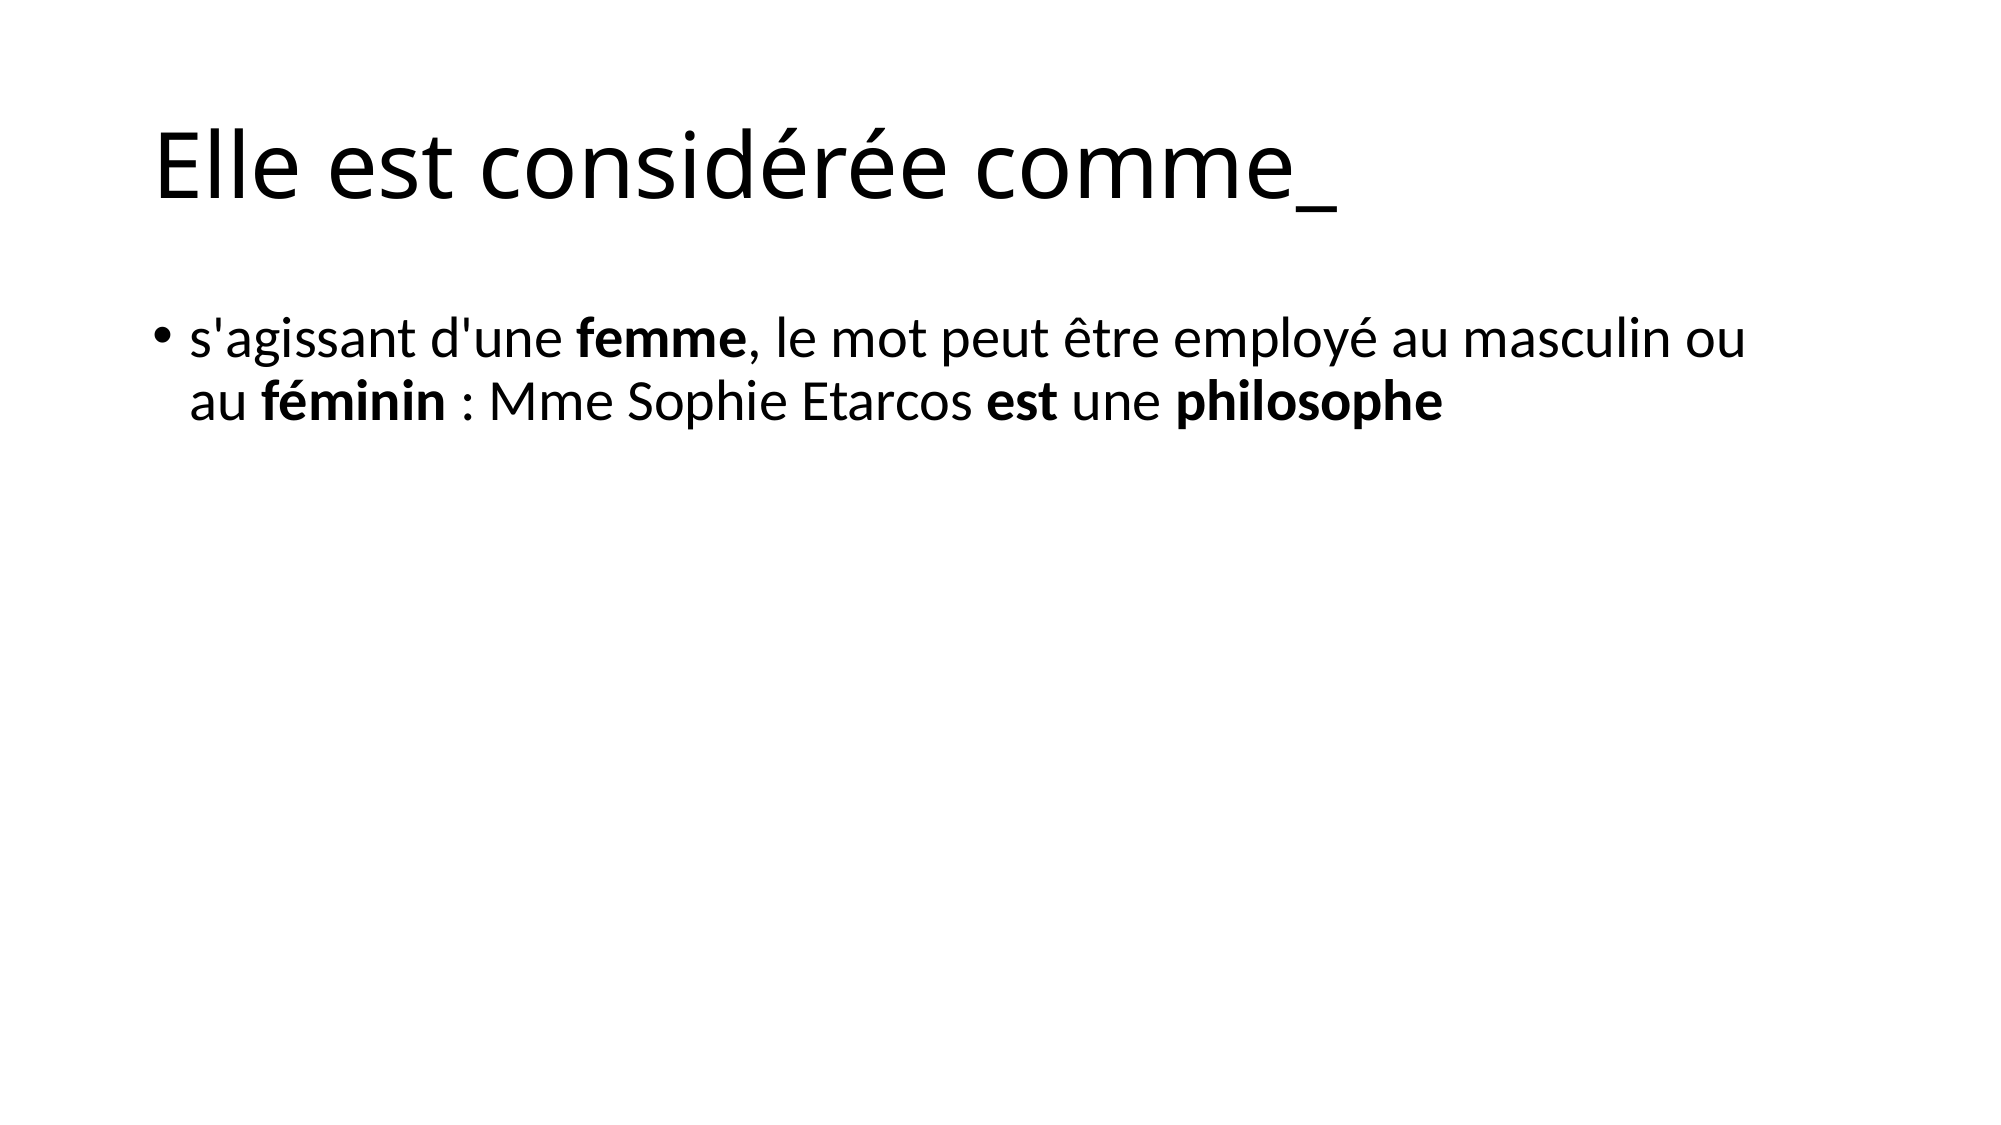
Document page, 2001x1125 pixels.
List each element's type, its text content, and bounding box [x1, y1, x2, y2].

list s'agissant d'une femme, le mot peut être employé au masculin ou au féminin : Mme Sophie Etarcos est une philosophe [137, 299, 1863, 1014]
title Elle est considérée comme_ [137, 59, 1863, 278]
